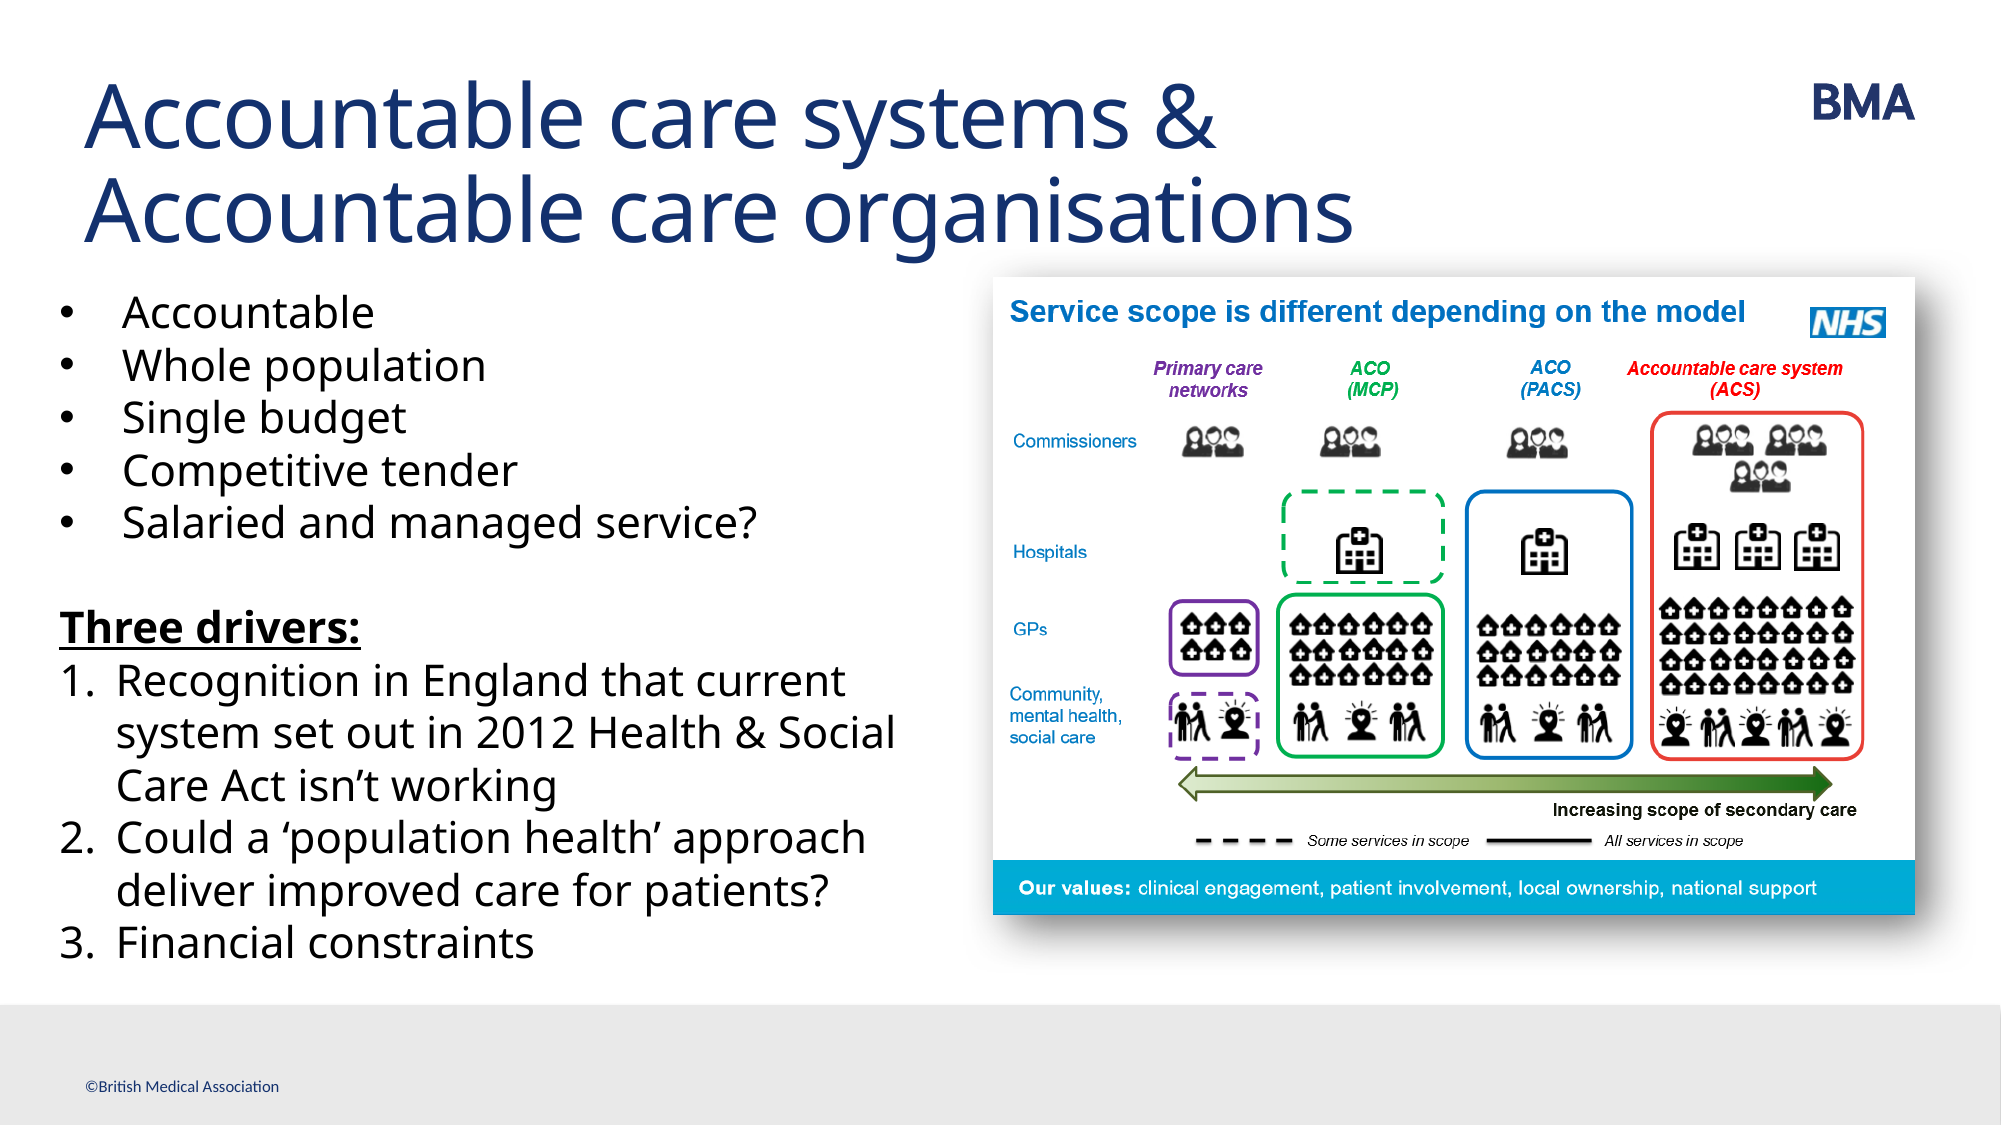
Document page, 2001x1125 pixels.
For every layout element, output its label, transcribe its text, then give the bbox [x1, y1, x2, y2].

picture [1020, 881, 1033, 894]
picture [1063, 885, 1069, 894]
picture [1807, 882, 1814, 893]
picture [1092, 885, 1099, 894]
title Accountable care systems & Accountable care organisations [84, 71, 1631, 180]
picture [1106, 885, 1111, 894]
text_box Accountable Whole population Single budget Competitive tender Salaried and managed service? Three drivers: Recognition in England that current system set out in 2012 Health & Social Care Act isn’t working Could a ‘population health’ approach deliver improved care for patients? Financial constraints [44, 277, 926, 1042]
picture [993, 277, 1915, 859]
picture [1049, 885, 1054, 894]
picture [1076, 885, 1081, 894]
